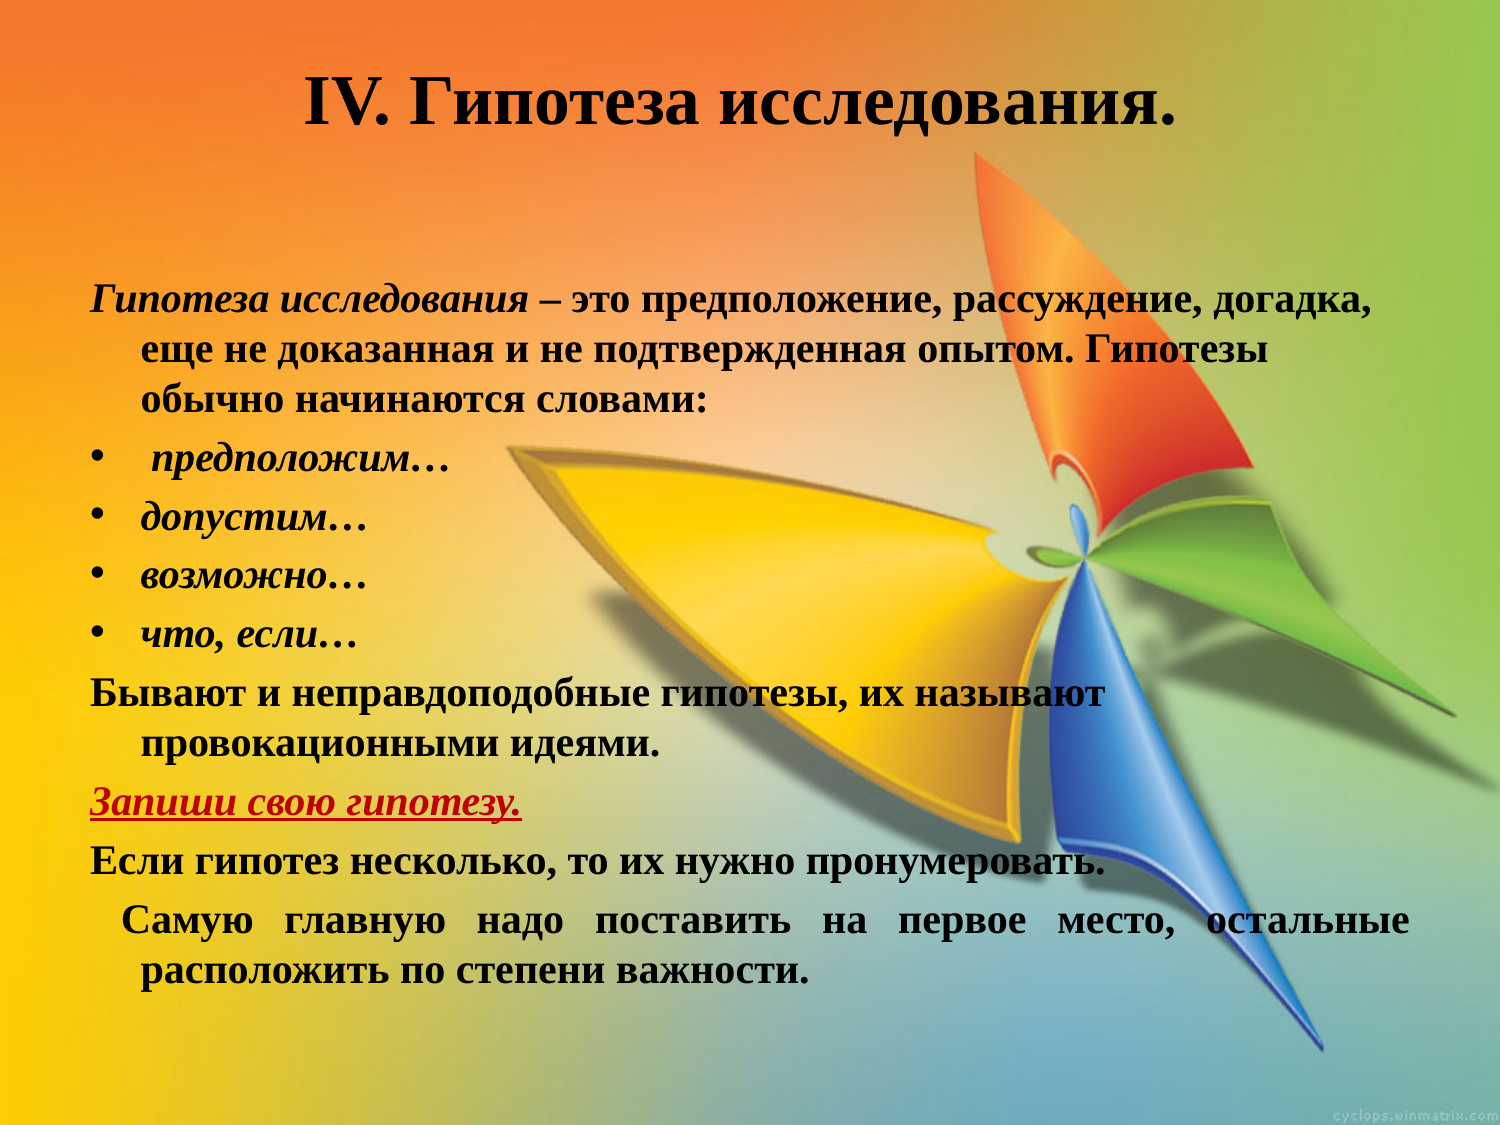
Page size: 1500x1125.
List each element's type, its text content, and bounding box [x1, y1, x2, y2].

picture [0, 0, 1500, 1125]
title IV. Гипотеза исследования. [75, 45, 1425, 233]
list Гипотеза исследования – это предположение, рассуждение, догадка, еще не доказанная и не подтвержденная опытом. Гипотезы обычно начинаются словами: предположим… допустим… возможно… что, если… Бывают и неправдоподобные гипотезы, их называют провокационными идеями. Запиши свою гипотезу. Если гипотез несколько, то их нужно пронумеровать. Самую главную надо поставить на первое место, остальные расположить по степени важности. [75, 262, 1425, 1005]
